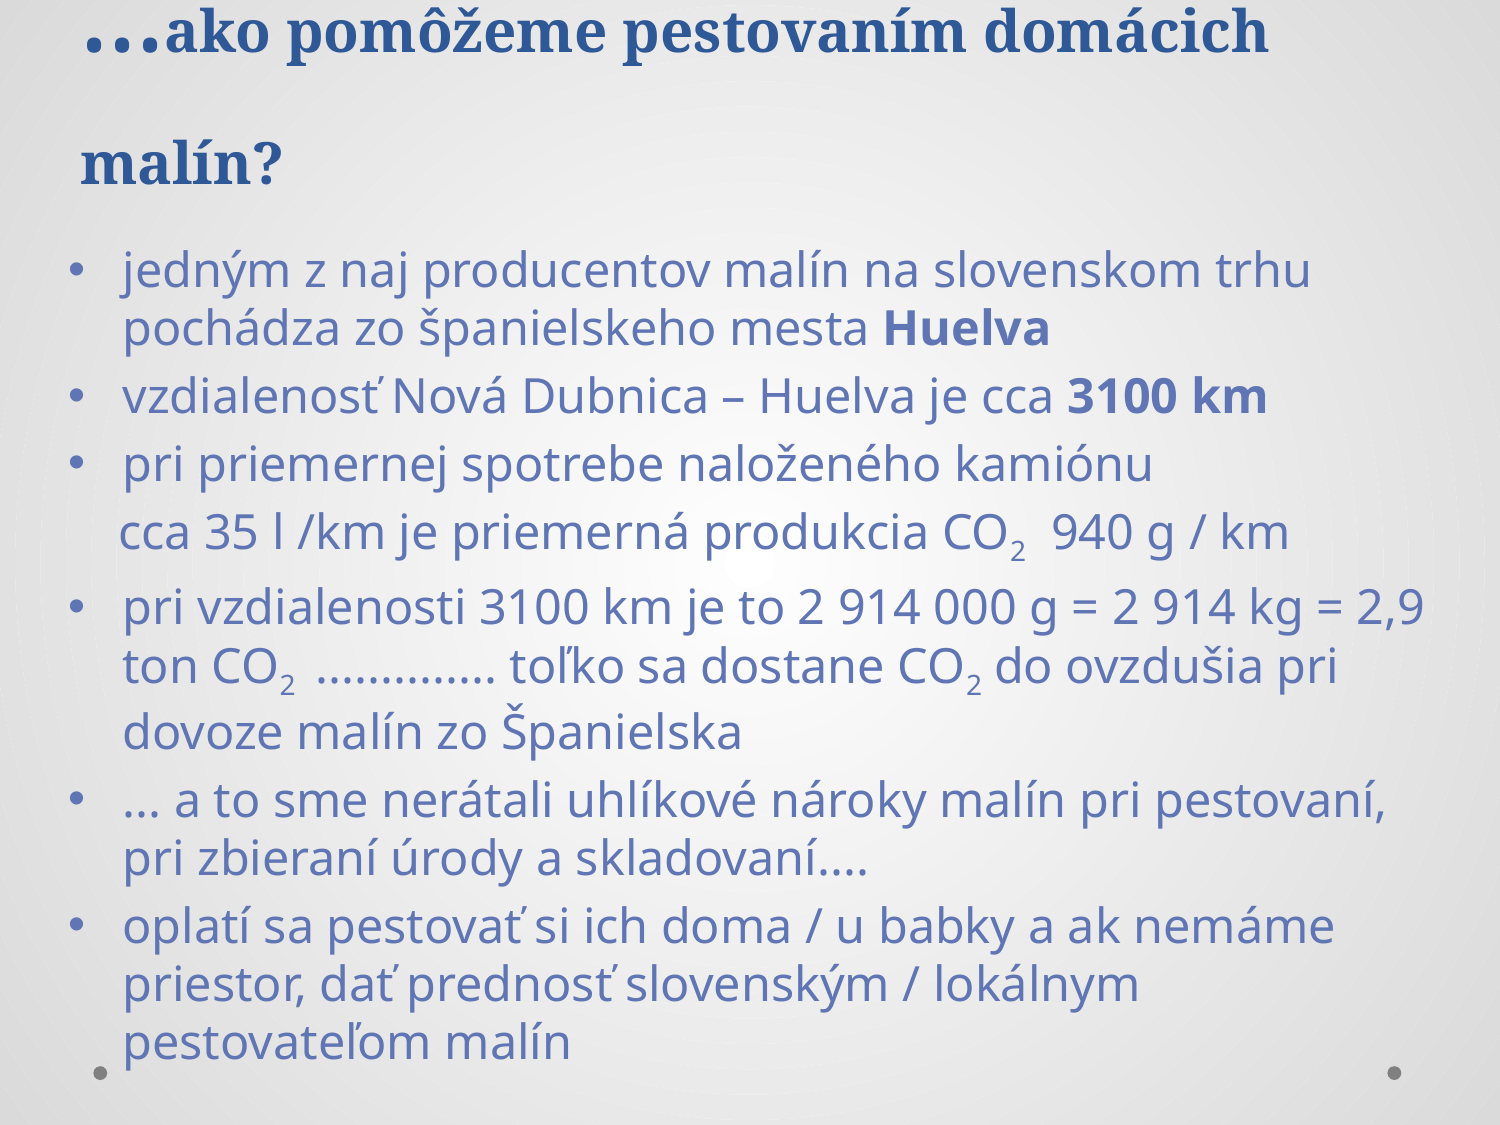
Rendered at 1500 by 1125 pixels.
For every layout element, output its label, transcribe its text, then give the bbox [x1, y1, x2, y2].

list jedným z naj producentov malín na slovenskom trhu pochádza zo španielskeho mesta Huelva vzdialenosť Nová Dubnica – Huelva je cca 3100 km pri priemernej spotrebe naloženého kamiónu cca 35 l /km je priemerná produkcia CO2 940 g / km pri vzdialenosti 3100 km je to 2 914 000 g = 2 914 kg = 2,9 ton CO2 .............. toľko sa dostane CO2 do ovzdušia pri dovoze malín zo Španielska ... a to sme nerátali uhlíkové nároky malín pri pestovaní, pri zbieraní úrody a skladovaní.... oplatí sa pestovať si ich doma / u babky a ak nemáme priestor, dať prednosť slovenským / lokálnym pestovateľom malín [53, 231, 1449, 1083]
title ...ako pomôžeme pestovaním domácich malín? [64, 66, 1415, 204]
